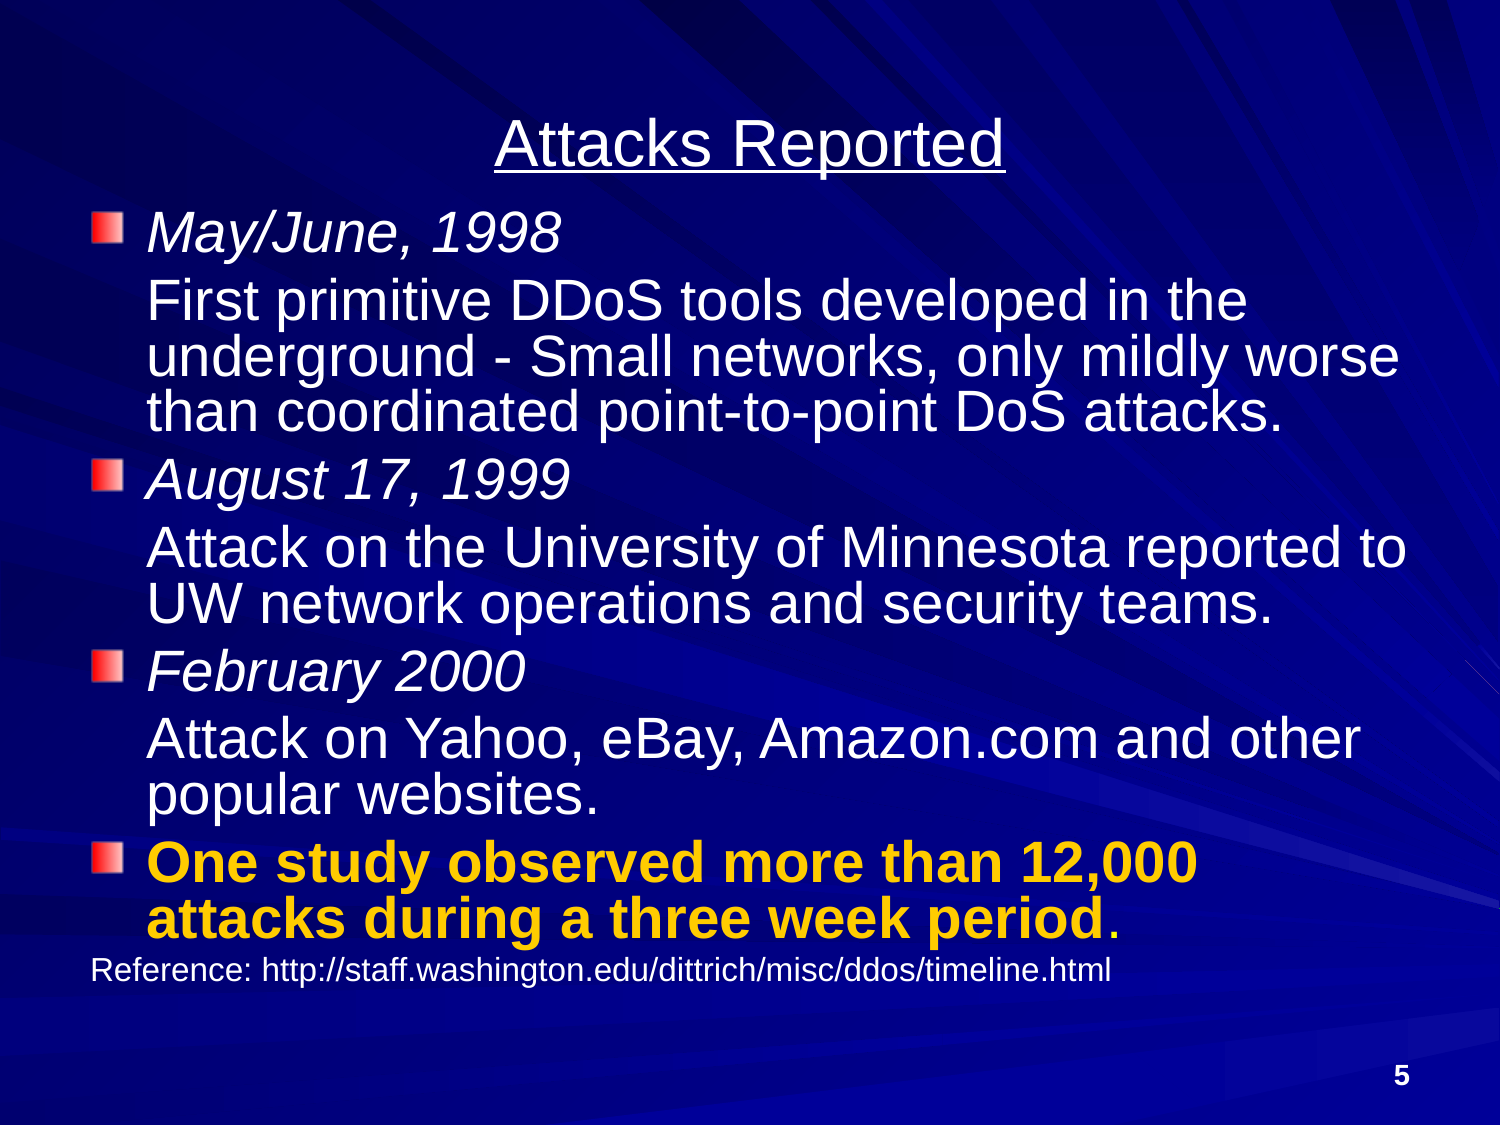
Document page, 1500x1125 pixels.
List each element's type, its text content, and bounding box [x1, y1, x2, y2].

picture [90, 210, 127, 247]
slide_number 5 [1074, 1023, 1426, 1100]
picture [90, 840, 127, 877]
picture [90, 648, 127, 686]
list May/June, 1998 First primitive DDoS tools developed in the underground - Small networks, only mildly worse than coordinated point-to-point DoS attacks. August 17, 1999 Attack on the University of Minnesota reported to UW network operations and security teams. February 2000 Attack on Yahoo, eBay, Amazon.com and other popular websites. One study observed more than 12,000 attacks during a three week period. Reference: http://staff.washington.edu/dittrich/misc/ddos/timeline.html [74, 199, 1426, 1063]
title Attacks Reported [74, 45, 1426, 199]
picture [90, 457, 127, 495]
